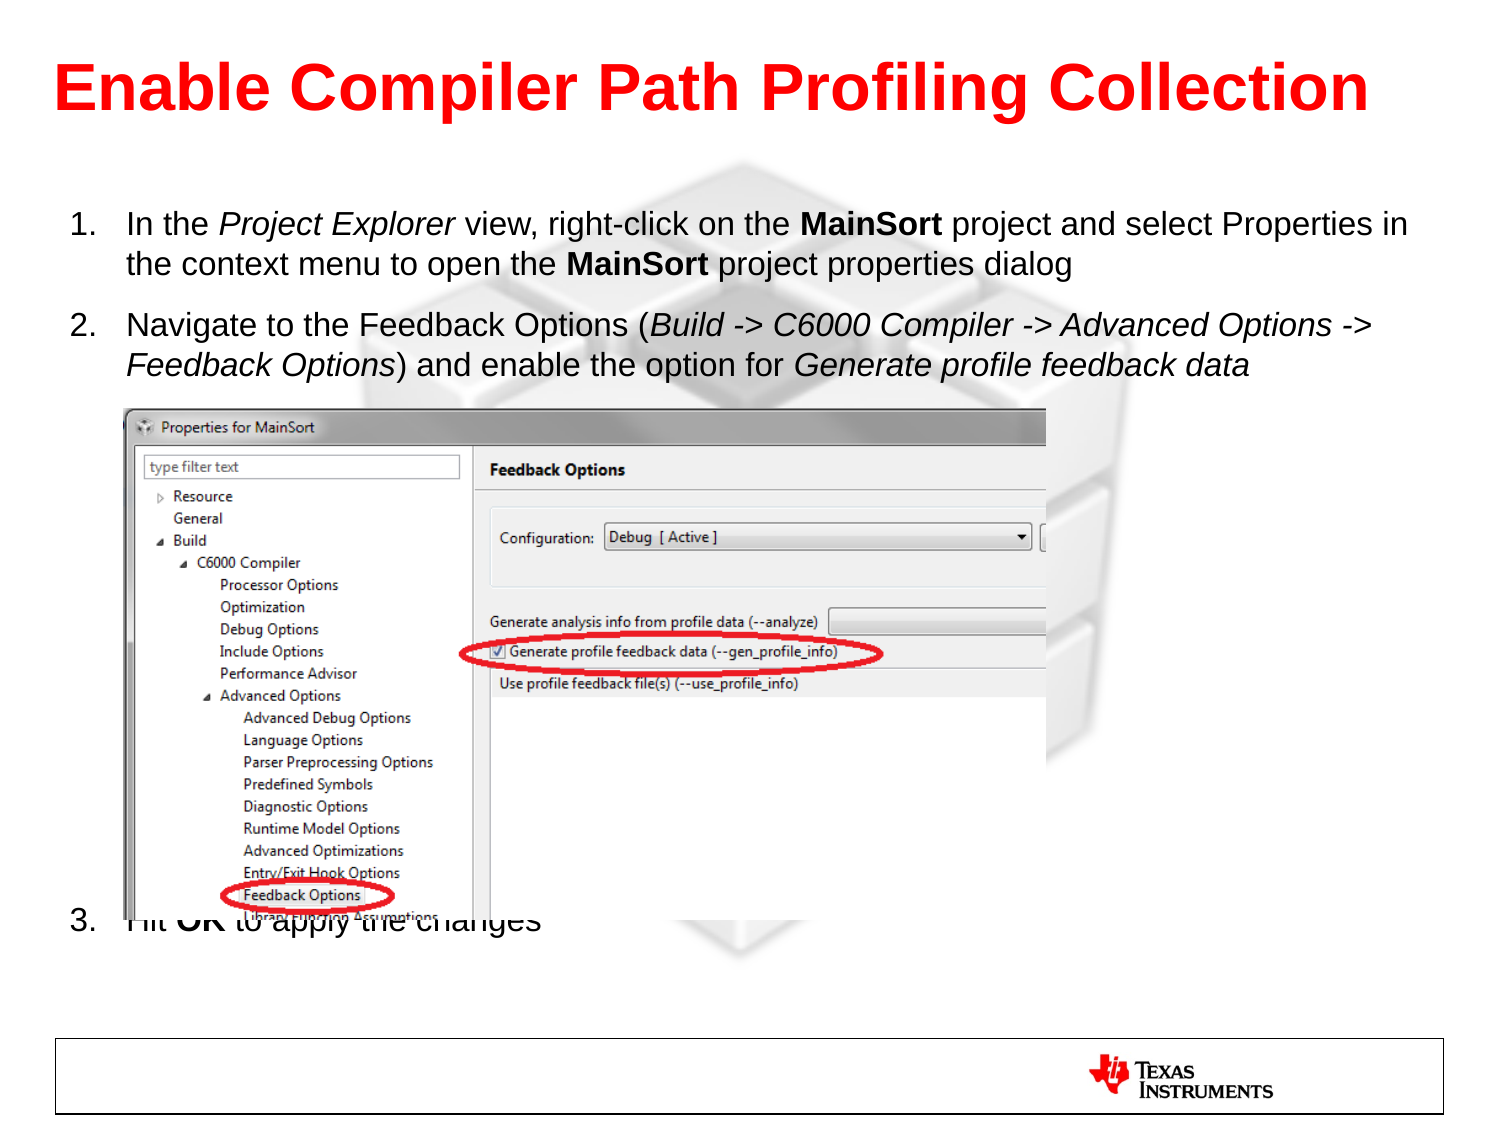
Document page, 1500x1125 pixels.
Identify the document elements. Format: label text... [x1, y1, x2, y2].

list In the Project Explorer view, right-click on the MainSort project and select Properties in the context menu to open the MainSort project properties dialog Navigate to the Feedback Options (Build -> C6000 Compiler -> Advanced Options -> Feedback Options) and enable the option for Generate profile feedback data Hit OK to apply the changes [54, 194, 1436, 528]
picture [123, 408, 1046, 921]
picture [1087, 1052, 1274, 1099]
title Enable Compiler Path Profiling Collection [37, 23, 1426, 158]
